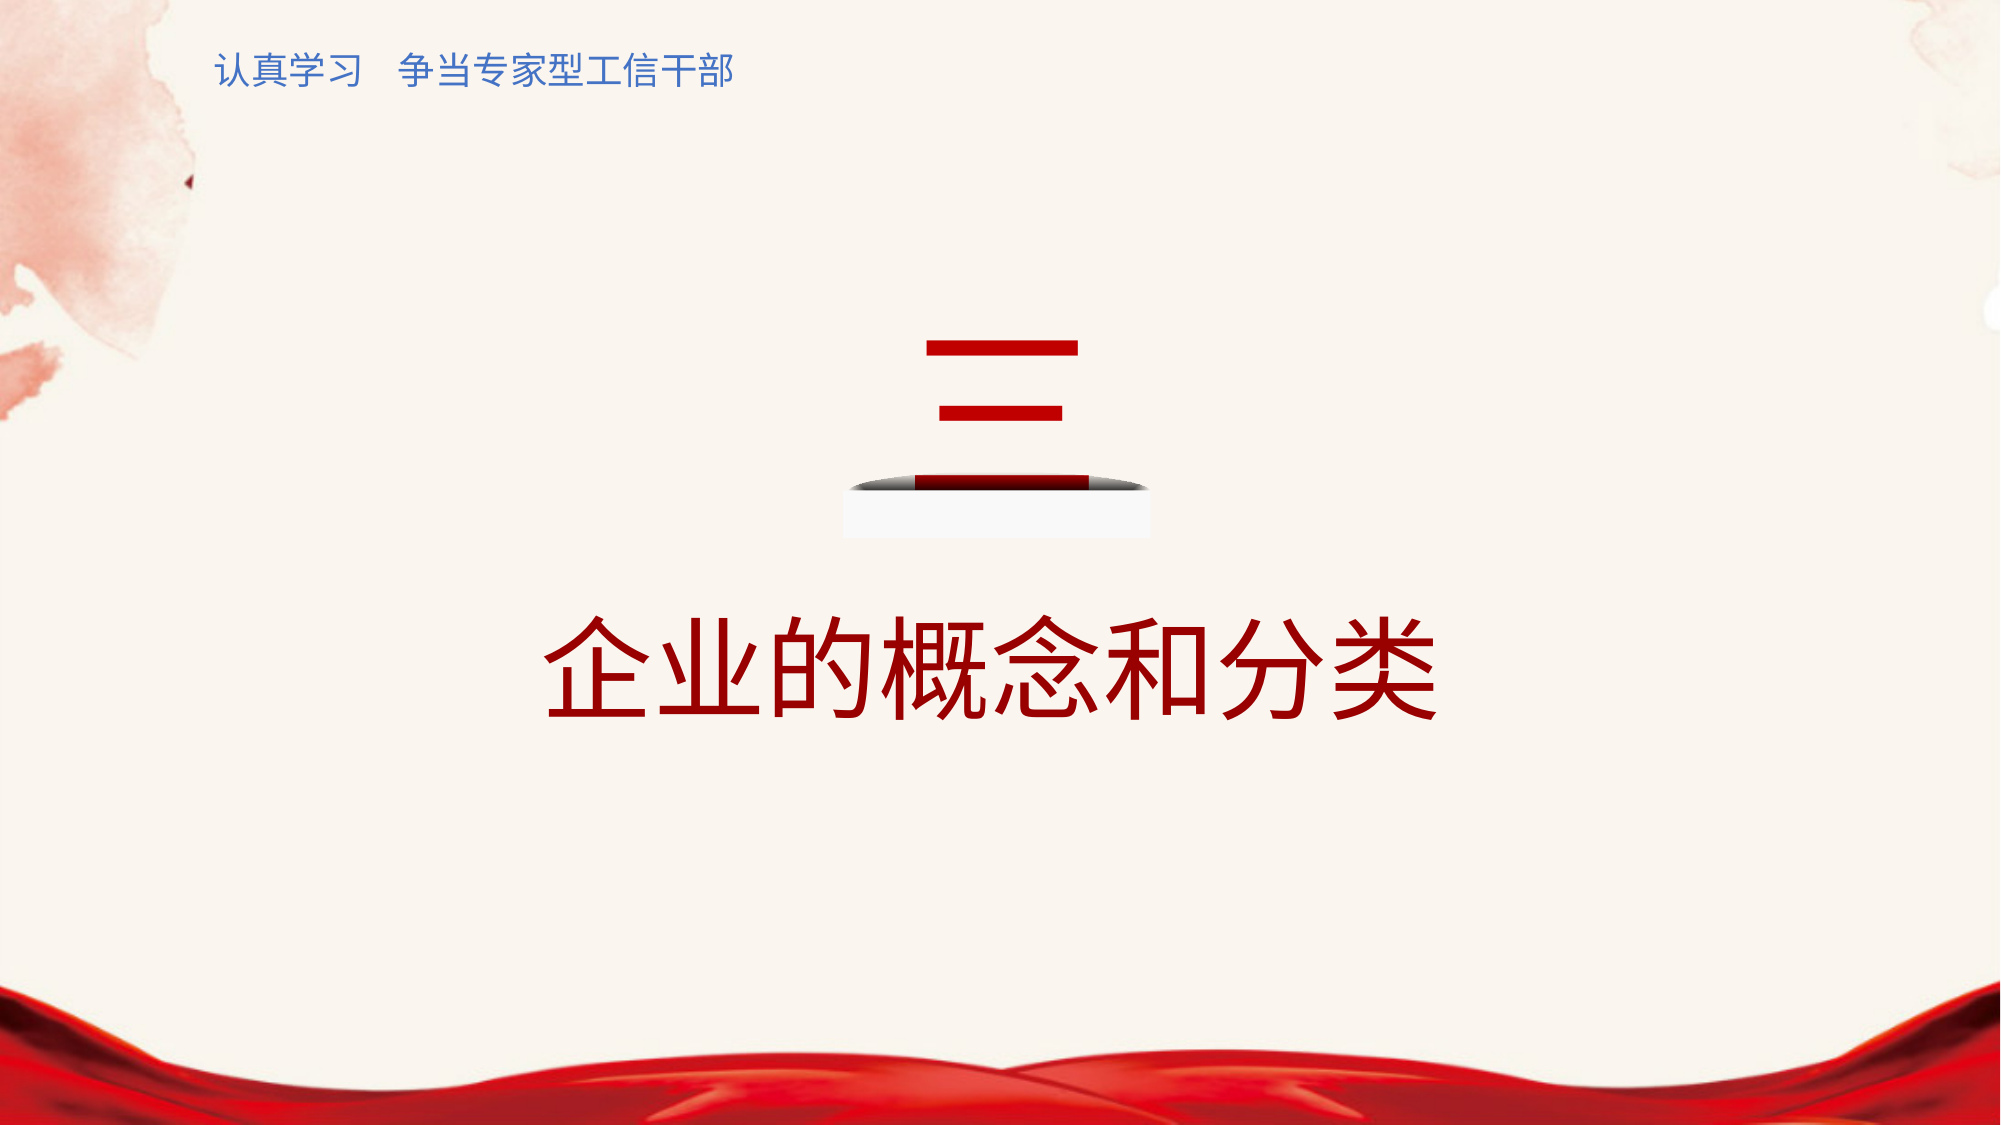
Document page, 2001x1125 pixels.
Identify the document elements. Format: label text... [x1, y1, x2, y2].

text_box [843, 280, 1151, 539]
picture [0, 0, 2001, 1125]
text_box 企业的概念和分类 [525, 591, 1456, 741]
text_box 认真学习 争当专家型工信干部 [199, 39, 795, 100]
